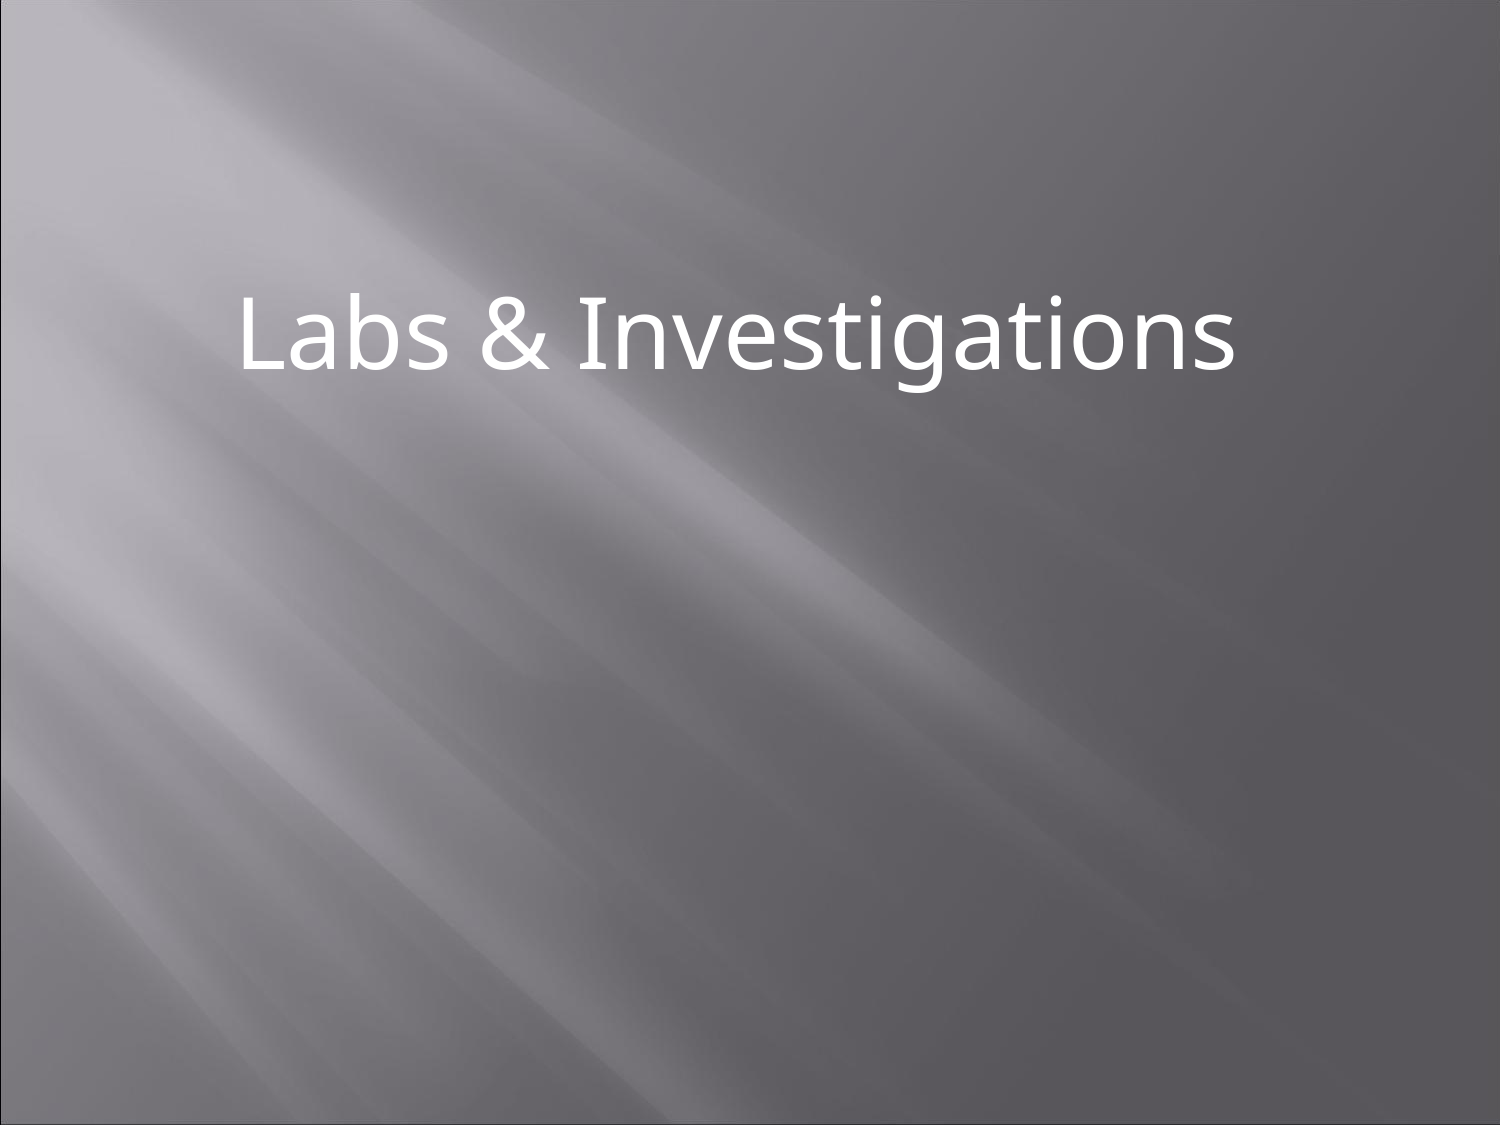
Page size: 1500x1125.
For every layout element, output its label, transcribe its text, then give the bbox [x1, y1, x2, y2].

picture [0, 0, 1500, 1125]
list Labs & Investigations [75, 262, 1425, 1035]
